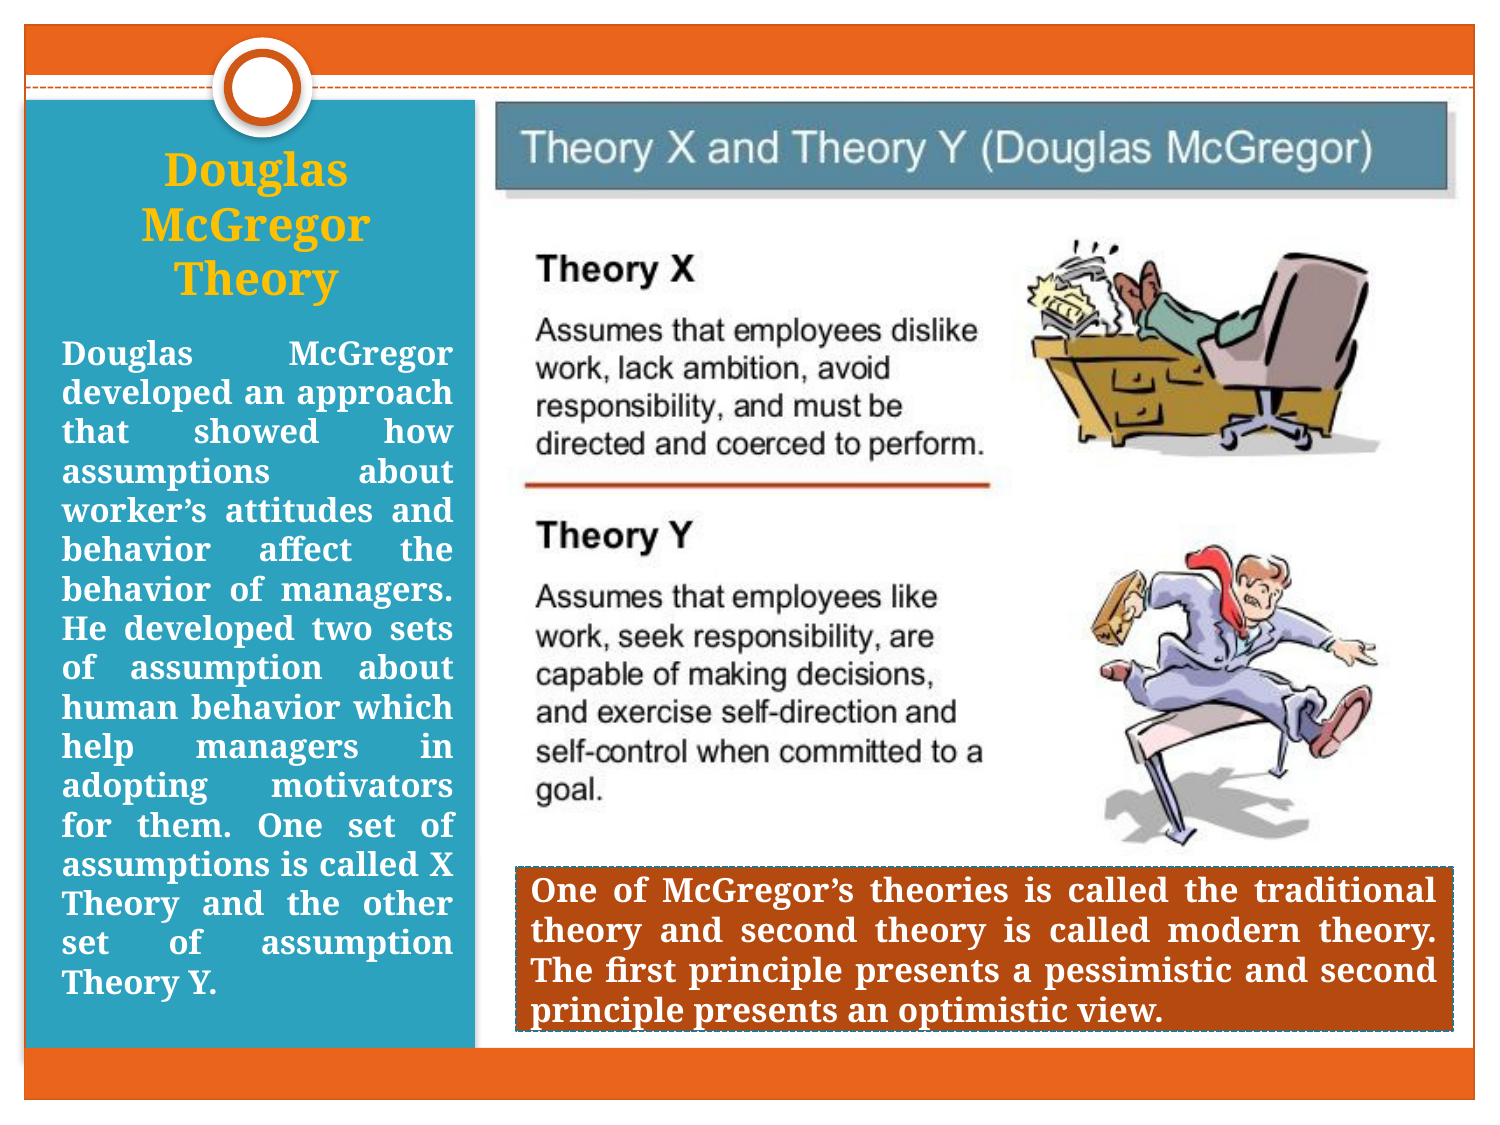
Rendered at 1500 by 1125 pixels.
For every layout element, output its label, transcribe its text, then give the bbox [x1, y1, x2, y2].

picture [480, 93, 1466, 856]
list Douglas McGregor developed an approach that showed how assumptions about worker’s attitudes and behavior affect the behavior of managers. He developed two sets of assumption about human behavior which help managers in adopting motivators for them. One set of assumptions is called X Theory and the other set of assumption Theory Y. [46, 324, 469, 1055]
title Douglas McGregor Theory [62, 149, 450, 313]
text_box One of McGregor’s theories is called the traditional theory and second theory is called modern theory. The first principle presents a pessimistic and second principle presents an optimistic view. [515, 866, 1454, 1032]
